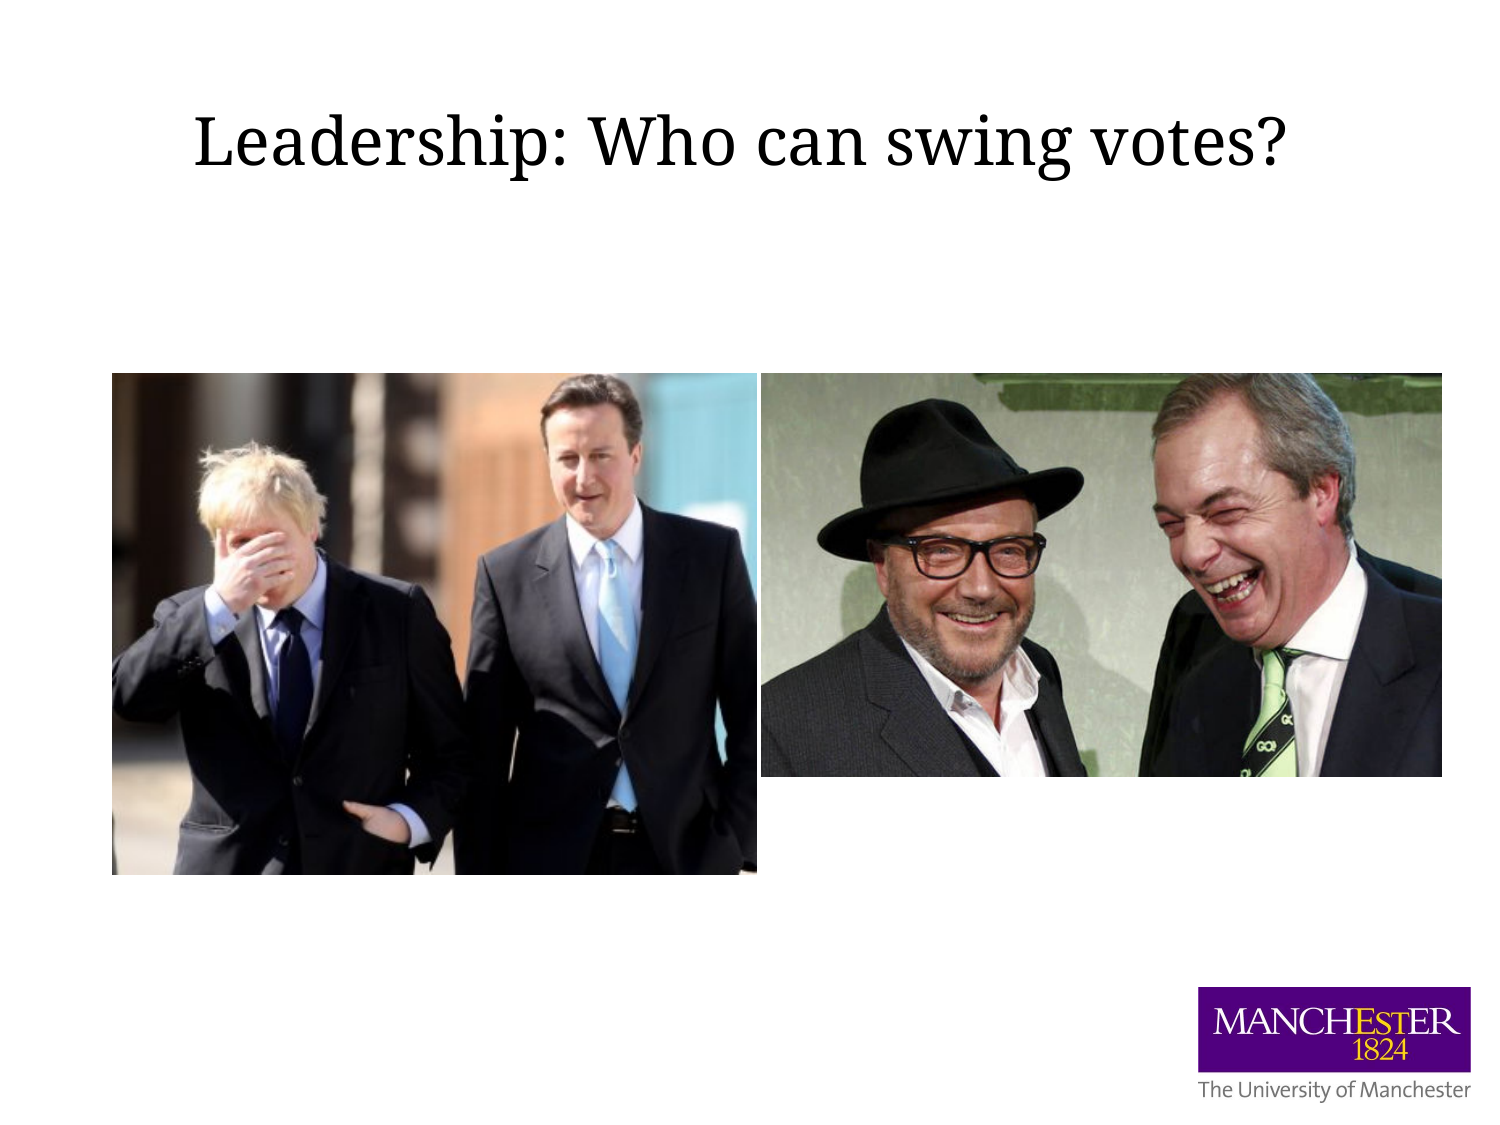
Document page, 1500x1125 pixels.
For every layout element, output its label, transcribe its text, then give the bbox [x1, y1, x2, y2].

picture [1198, 987, 1471, 1103]
picture [111, 373, 757, 875]
picture [761, 373, 1442, 778]
title Leadership: Who can swing votes? [75, 45, 1425, 233]
